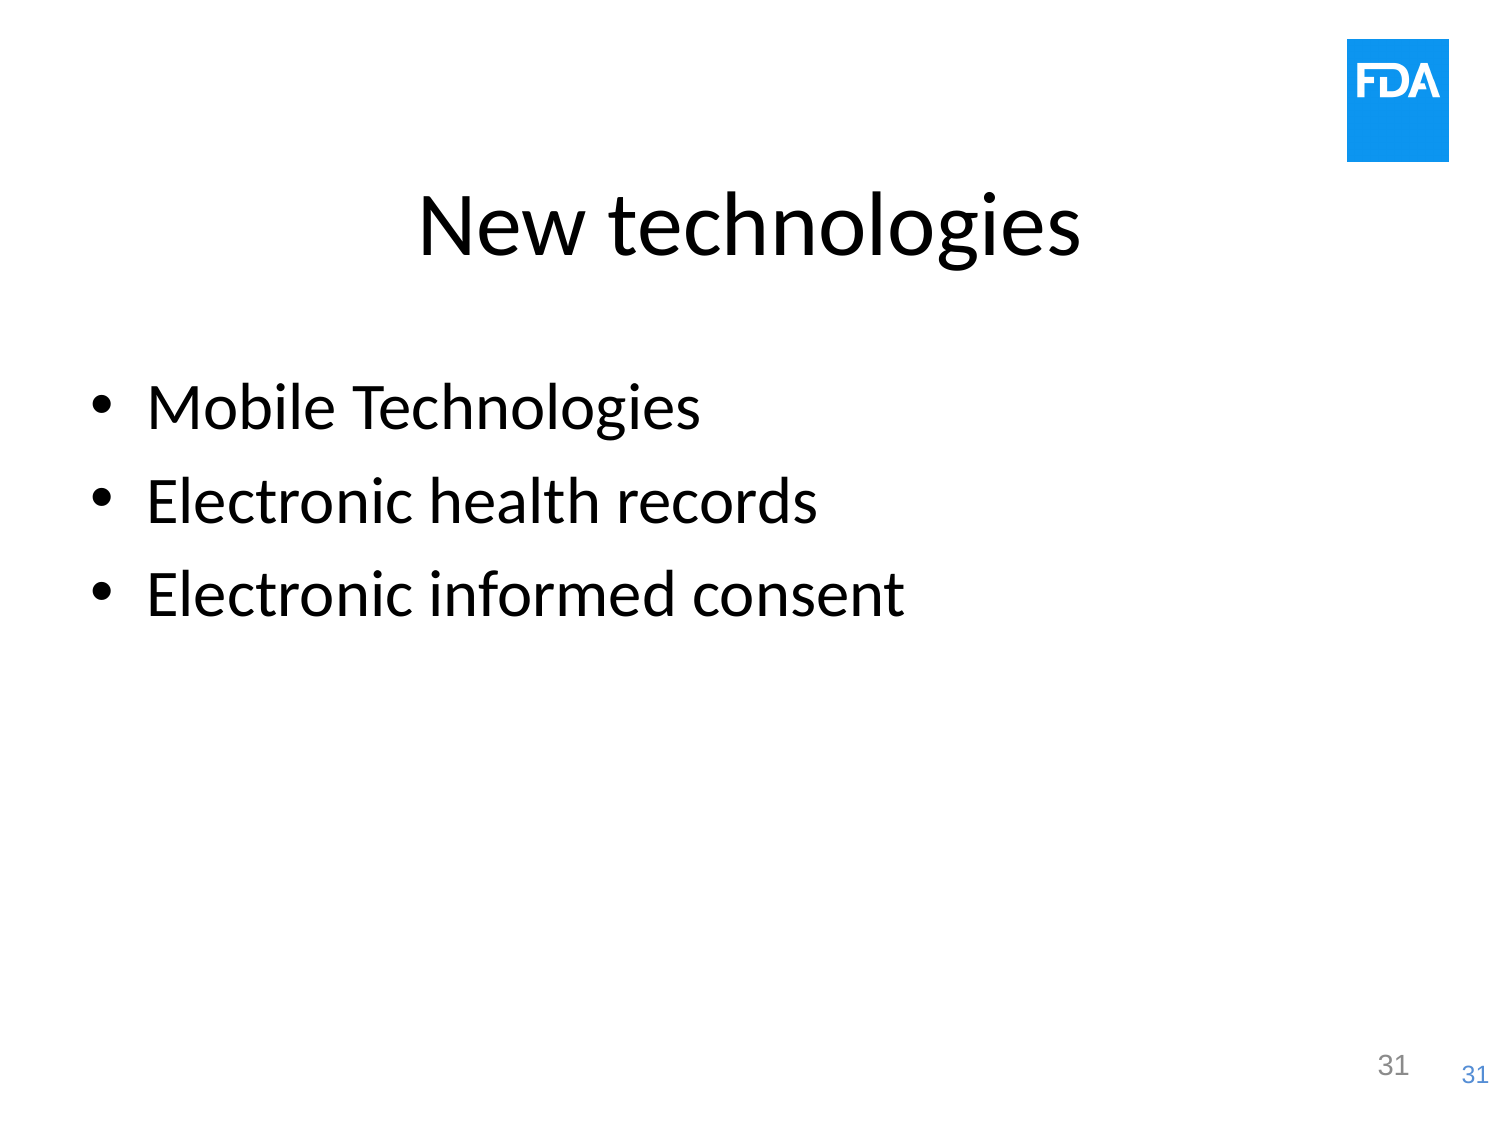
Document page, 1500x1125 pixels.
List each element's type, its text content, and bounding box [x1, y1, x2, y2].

title New technologies [75, 125, 1425, 262]
list Mobile Technologies Electronic health records Electronic informed consent [75, 262, 1425, 1005]
slide_number 31 [1074, 1024, 1425, 1103]
picture [1347, 39, 1449, 162]
